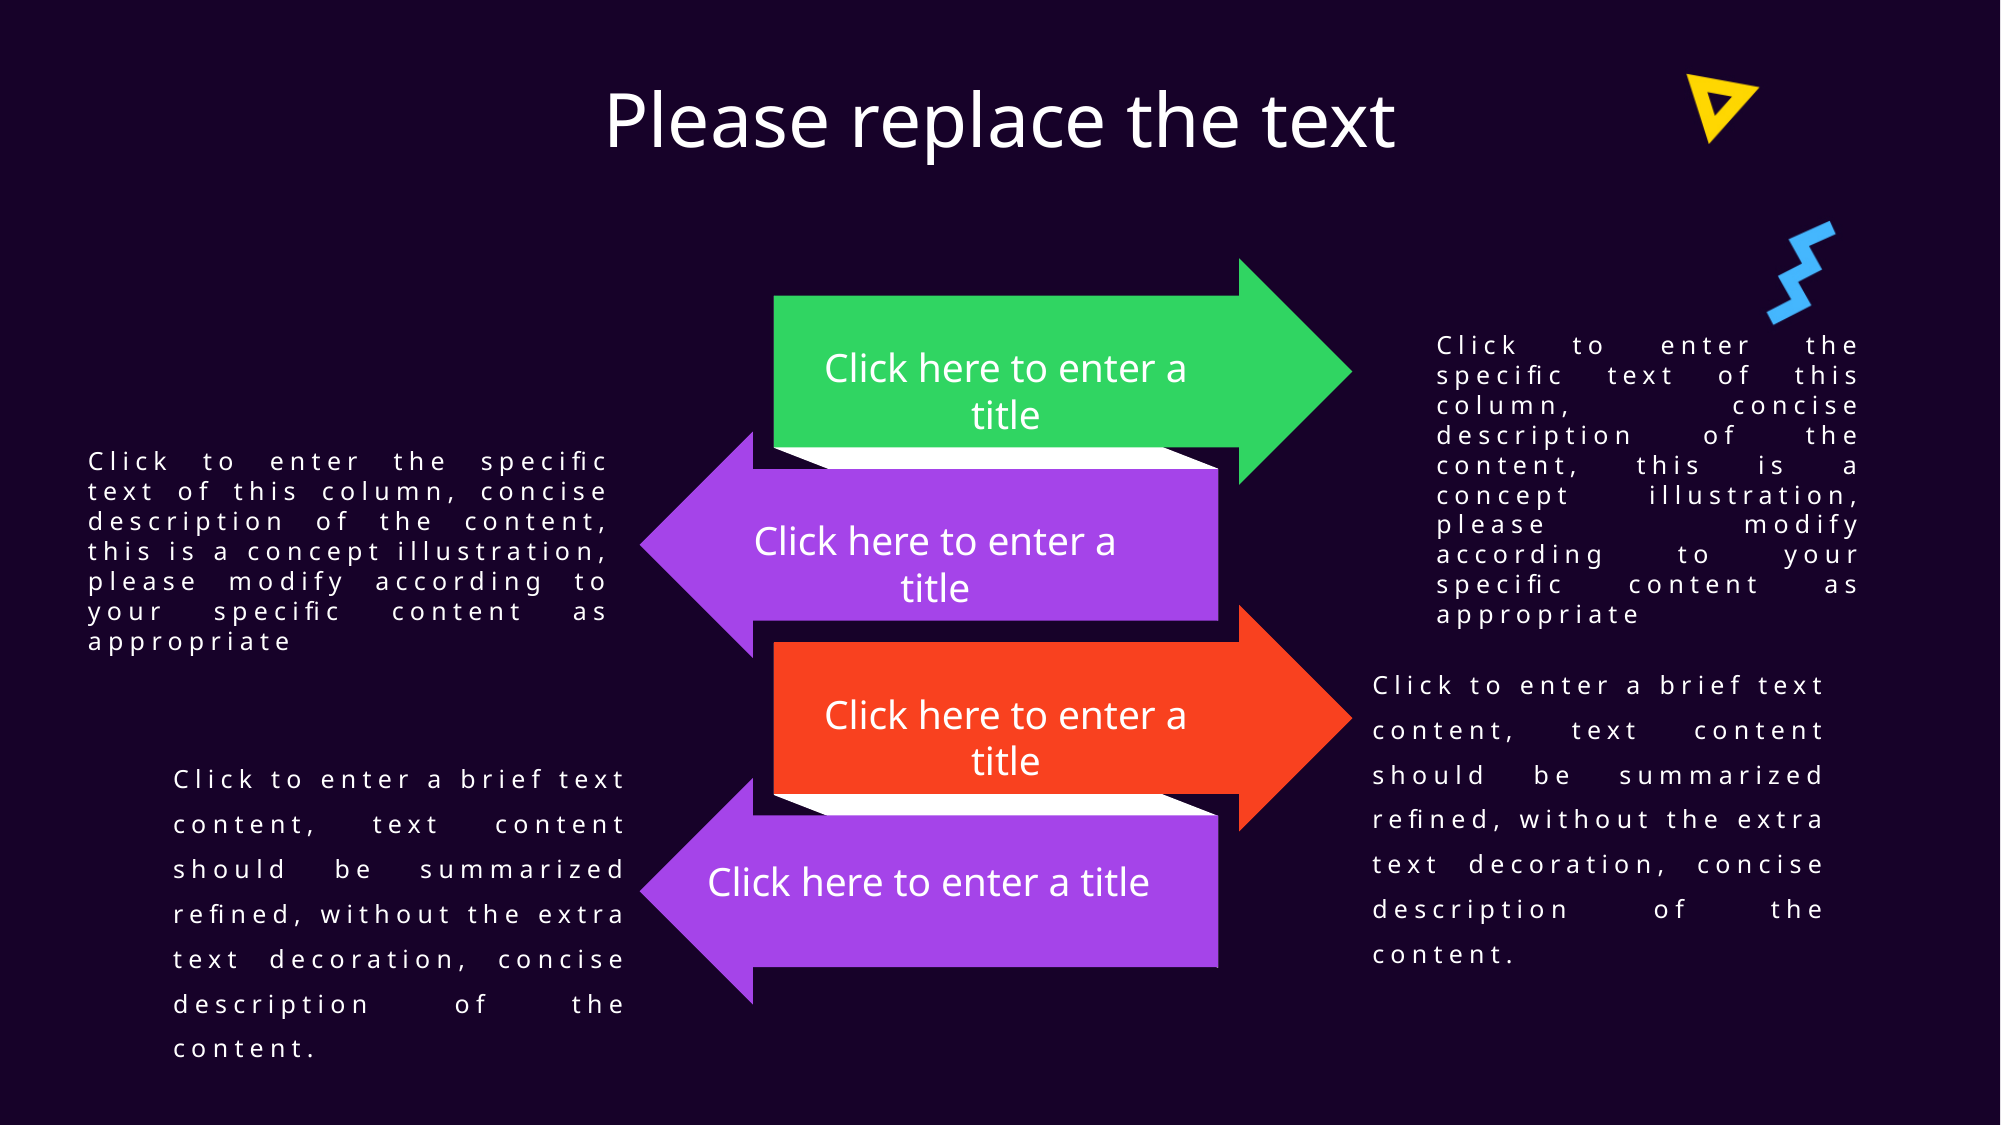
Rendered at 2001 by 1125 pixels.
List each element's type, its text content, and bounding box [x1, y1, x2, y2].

text_box Click to enter a brief text content, text content should be summarized refined, without the extra text decoration, concise description of the content. [1372, 654, 1829, 969]
text_box [772, 795, 1217, 814]
text_box Click to enter the specific text of this column, concise description of the content, this is a concept illustration, please modify according to your specific content as appropriate [87, 445, 613, 656]
text_box Click here to enter a title [793, 343, 1219, 437]
text_box [772, 602, 1354, 834]
text_box Click to enter the specific text of this column, concise description of the content, this is a concept illustration, please modify according to your specific content as appropriate [1436, 329, 1864, 629]
text_box [774, 449, 1217, 467]
text_box Click here to enter a title [793, 690, 1219, 784]
text_box [772, 255, 1354, 488]
text_box Click to enter a brief text content, text content should be summarized refined, without the extra text decoration, concise description of the content. [173, 748, 630, 1063]
text_box Click here to enter a title [706, 857, 1151, 905]
text_box Please replace the text [588, 47, 1412, 170]
text_box Click here to enter a title [719, 517, 1151, 611]
text_box [638, 775, 1220, 1008]
text_box [638, 429, 1220, 661]
picture [0, 0, 2001, 1125]
